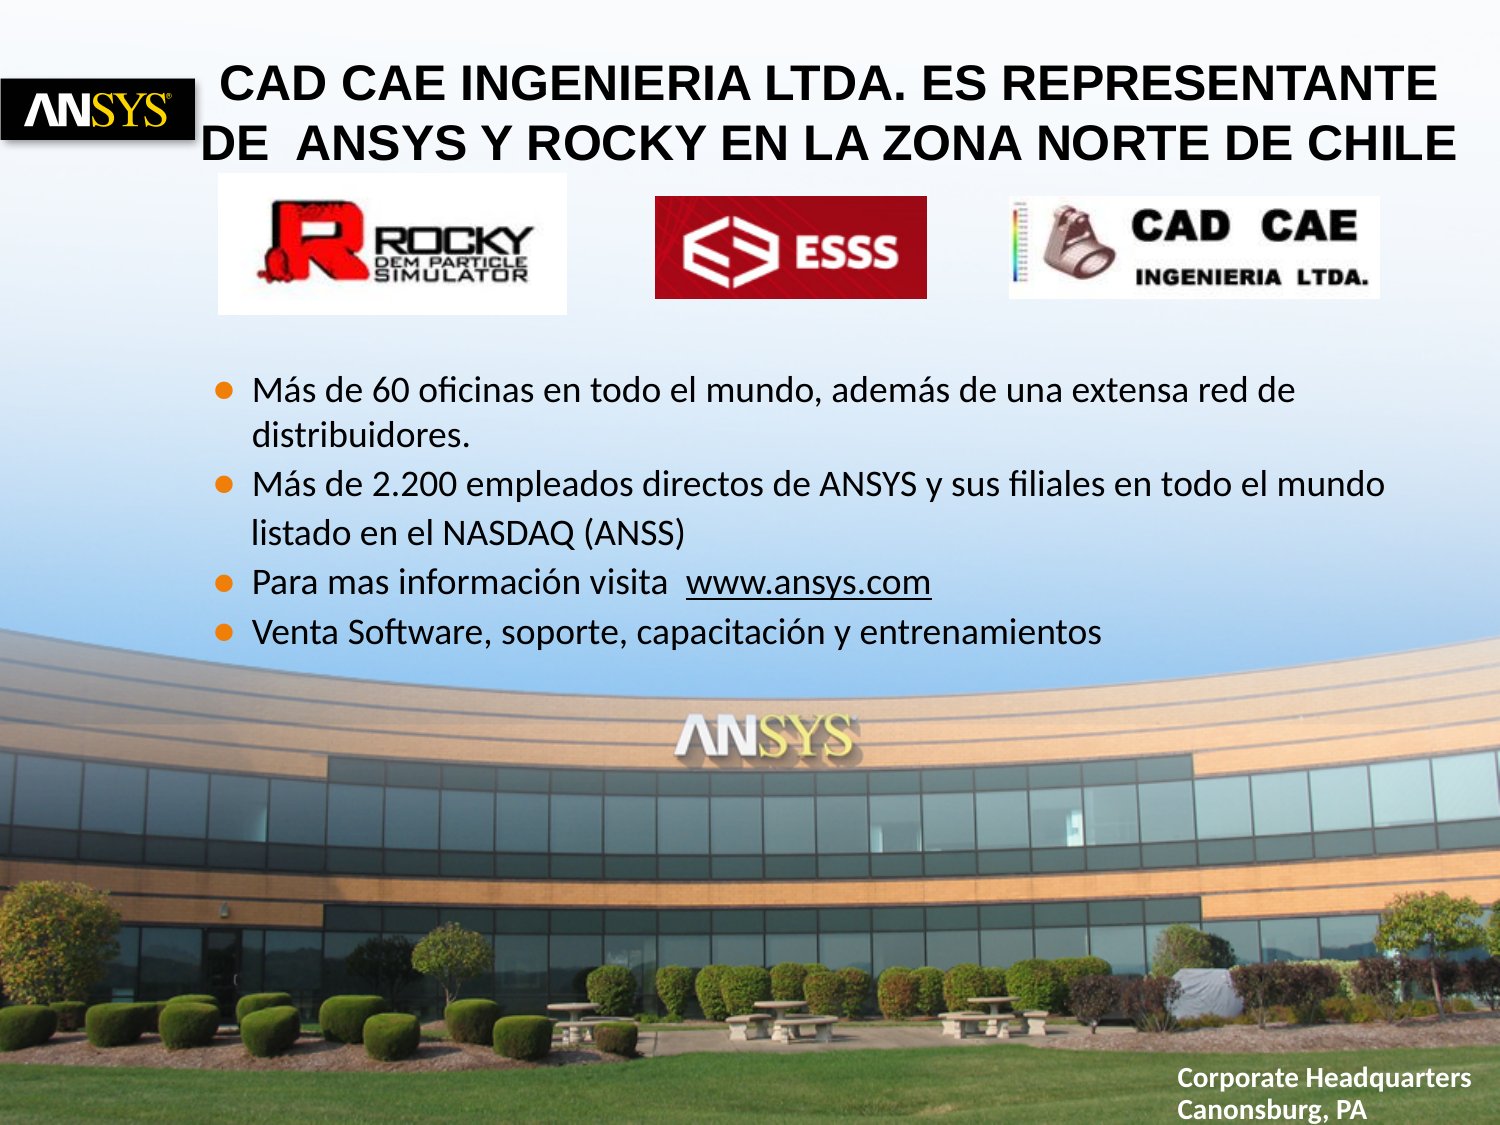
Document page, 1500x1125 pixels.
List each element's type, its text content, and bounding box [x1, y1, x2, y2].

picture [655, 196, 928, 299]
list Más de 60 oficinas en todo el mundo, además de una extensa red de distribuidores. Más de 2.200 empleados directos de ANSYS y sus filiales en todo el mundo listado en el NASDAQ (ANSS) Para mas información visita www.ansys.com Venta Software, soporte, capacitación y entrenamientos [178, 374, 1500, 956]
picture [1009, 196, 1381, 299]
text_box Corporate Headquarters Canonsburg, PA [1162, 1054, 1489, 1125]
picture [0, 0, 1500, 1125]
picture [218, 173, 568, 315]
text_box CAD CAE INGENIERIA LTDA. ES REPRESENTANTE DE ANSYS Y ROCKY EN LA ZONA NORTE DE CHILE [135, 42, 1500, 374]
